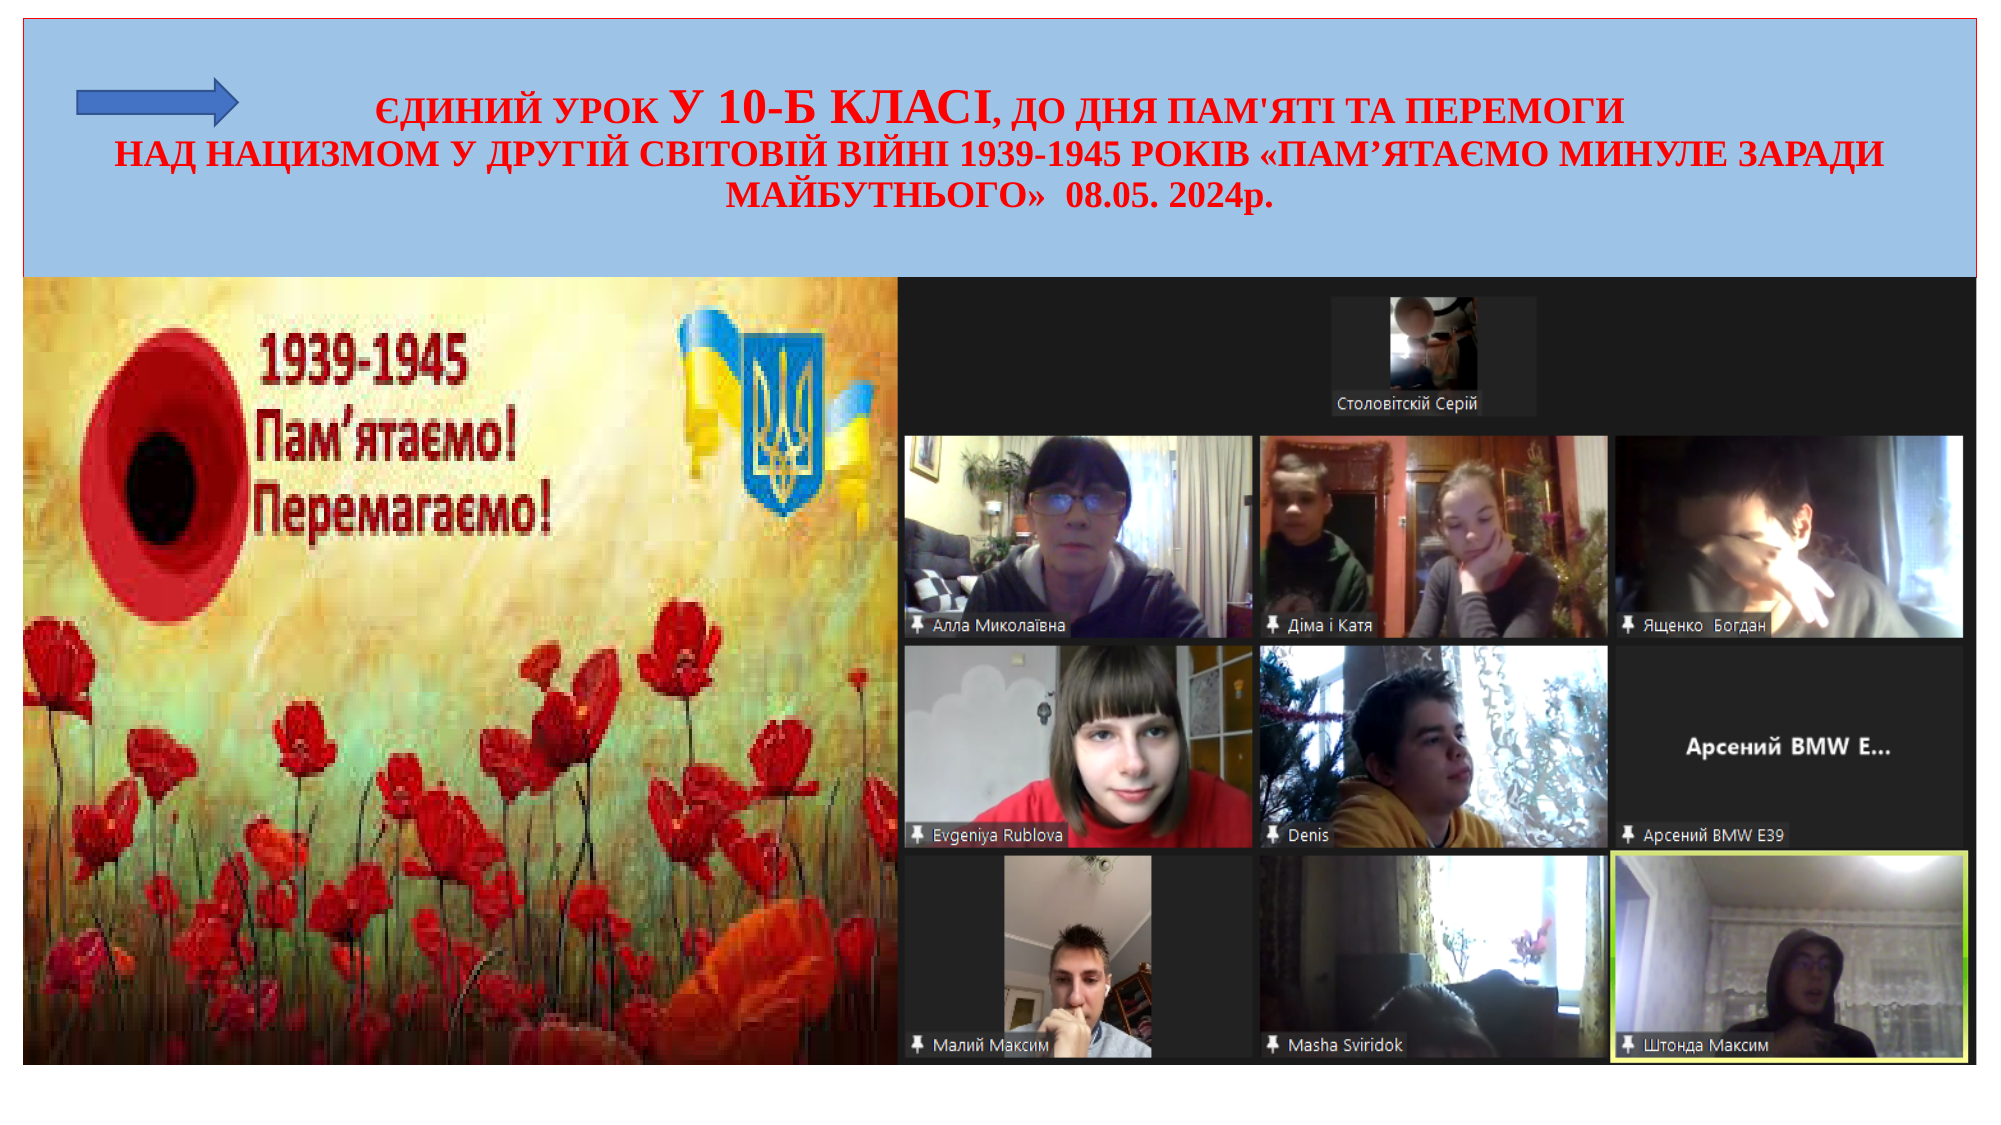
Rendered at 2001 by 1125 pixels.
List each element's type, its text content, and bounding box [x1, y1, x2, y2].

title ЄДИНИЙ УРОК У 10-Б КЛАСІ, ДО ДНЯ ПАМ'ЯТІ ТА ПЕРЕМОГИ НАД НАЦИЗМОМ У ДРУГІЙ СВІТОВІЙ ВІЙНІ 1939-1945 РОКІВ «ПАМ’ЯТАЄМО МИНУЛЕ ЗАРАДИ МАЙБУТНЬОГО» 08.05. 2024р. [23, 18, 1977, 277]
text_box [76, 77, 240, 128]
picture [897, 277, 1977, 1066]
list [23, 277, 897, 1066]
